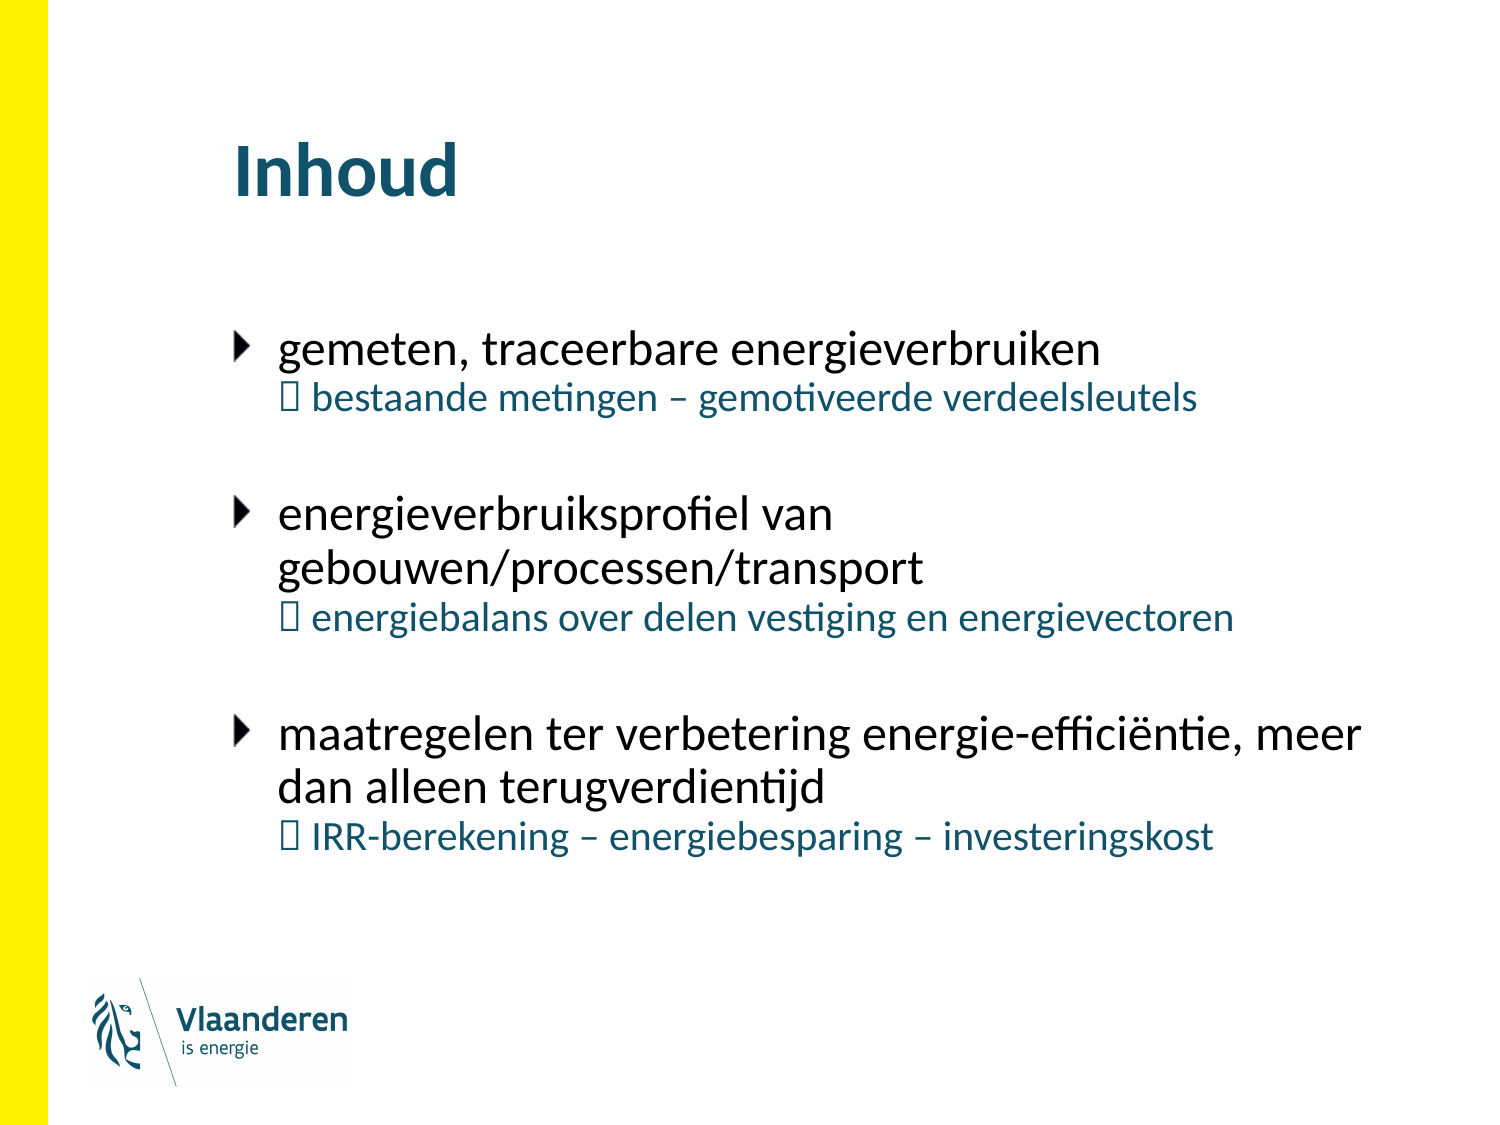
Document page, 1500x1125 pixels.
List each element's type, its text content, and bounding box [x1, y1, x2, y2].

picture [0, 0, 48, 1125]
picture [88, 975, 351, 1089]
picture [233, 330, 278, 362]
picture [233, 495, 278, 528]
picture [233, 714, 278, 747]
title Inhoud [218, 125, 1425, 303]
list gemeten, traceerbare energieverbruiken  bestaande metingen – gemotiveerde verdeelsleutels energieverbruiksprofiel van gebouwen/processen/transport  energiebalans over delen vestiging en energievectoren maatregelen ter verbetering energie-efficiëntie, meer dan alleen terugverdientijd  IRR-berekening – energiebesparing – investeringskost [218, 314, 1425, 941]
